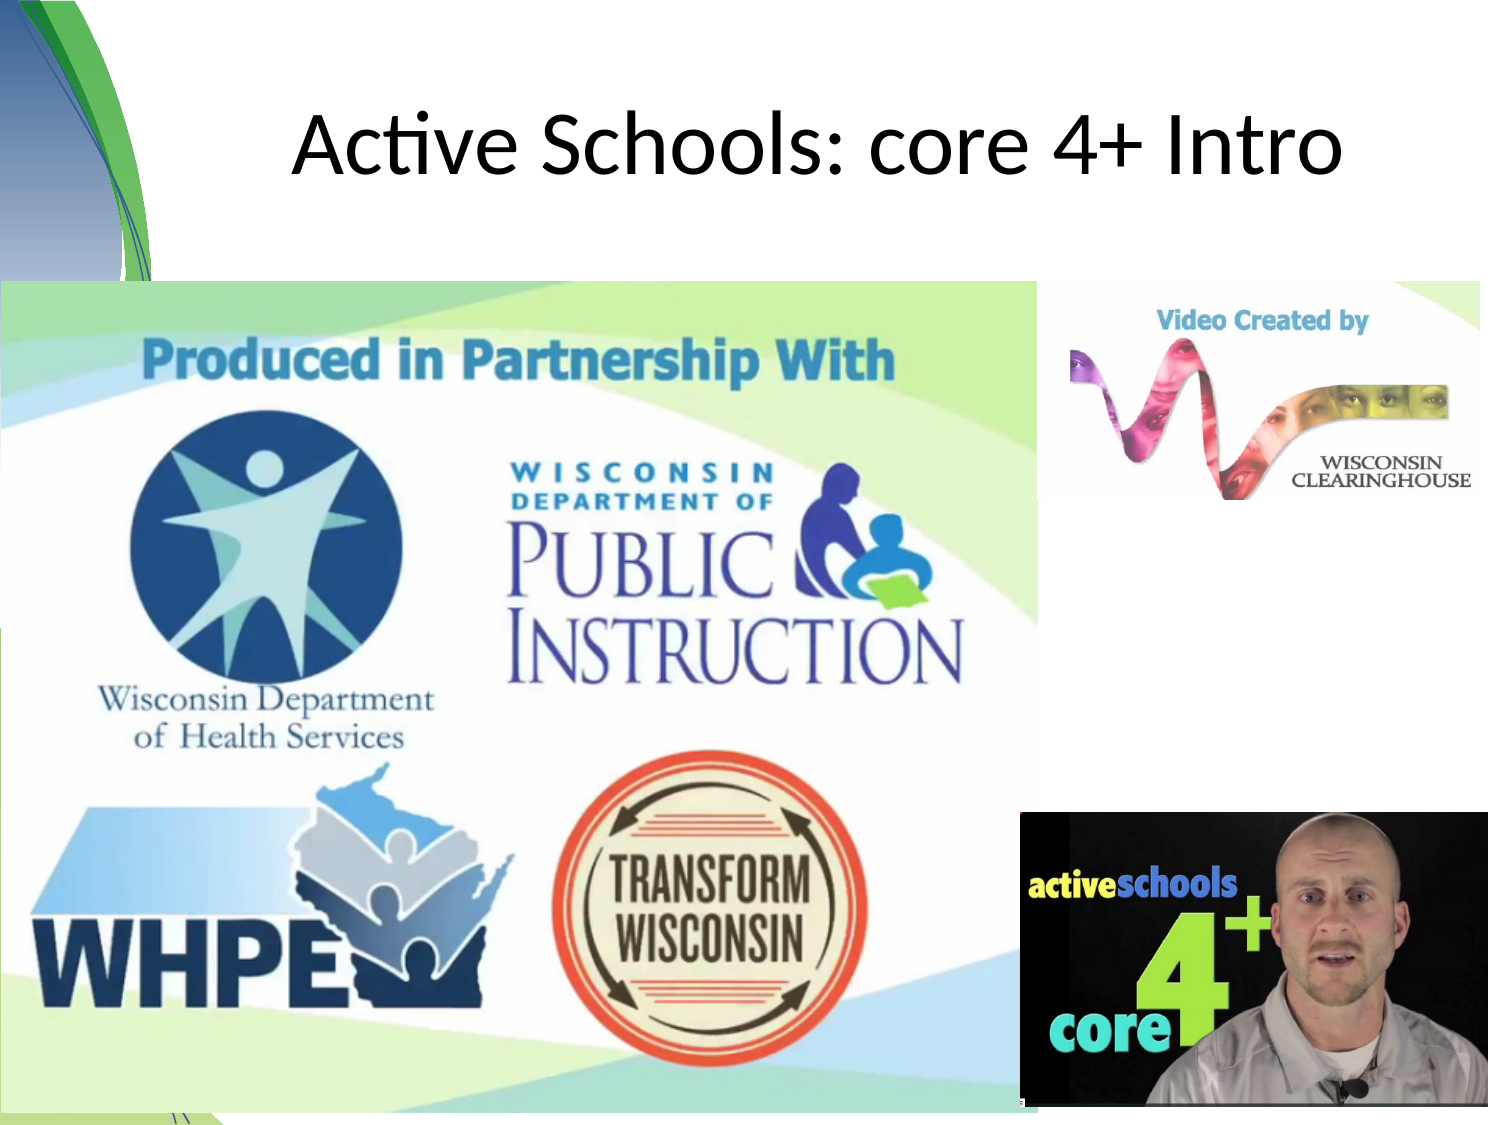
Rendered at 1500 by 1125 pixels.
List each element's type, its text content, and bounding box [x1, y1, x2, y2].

picture [1, 280, 1488, 1113]
title Active Schools: core 4+ Intro [187, 50, 1450, 225]
